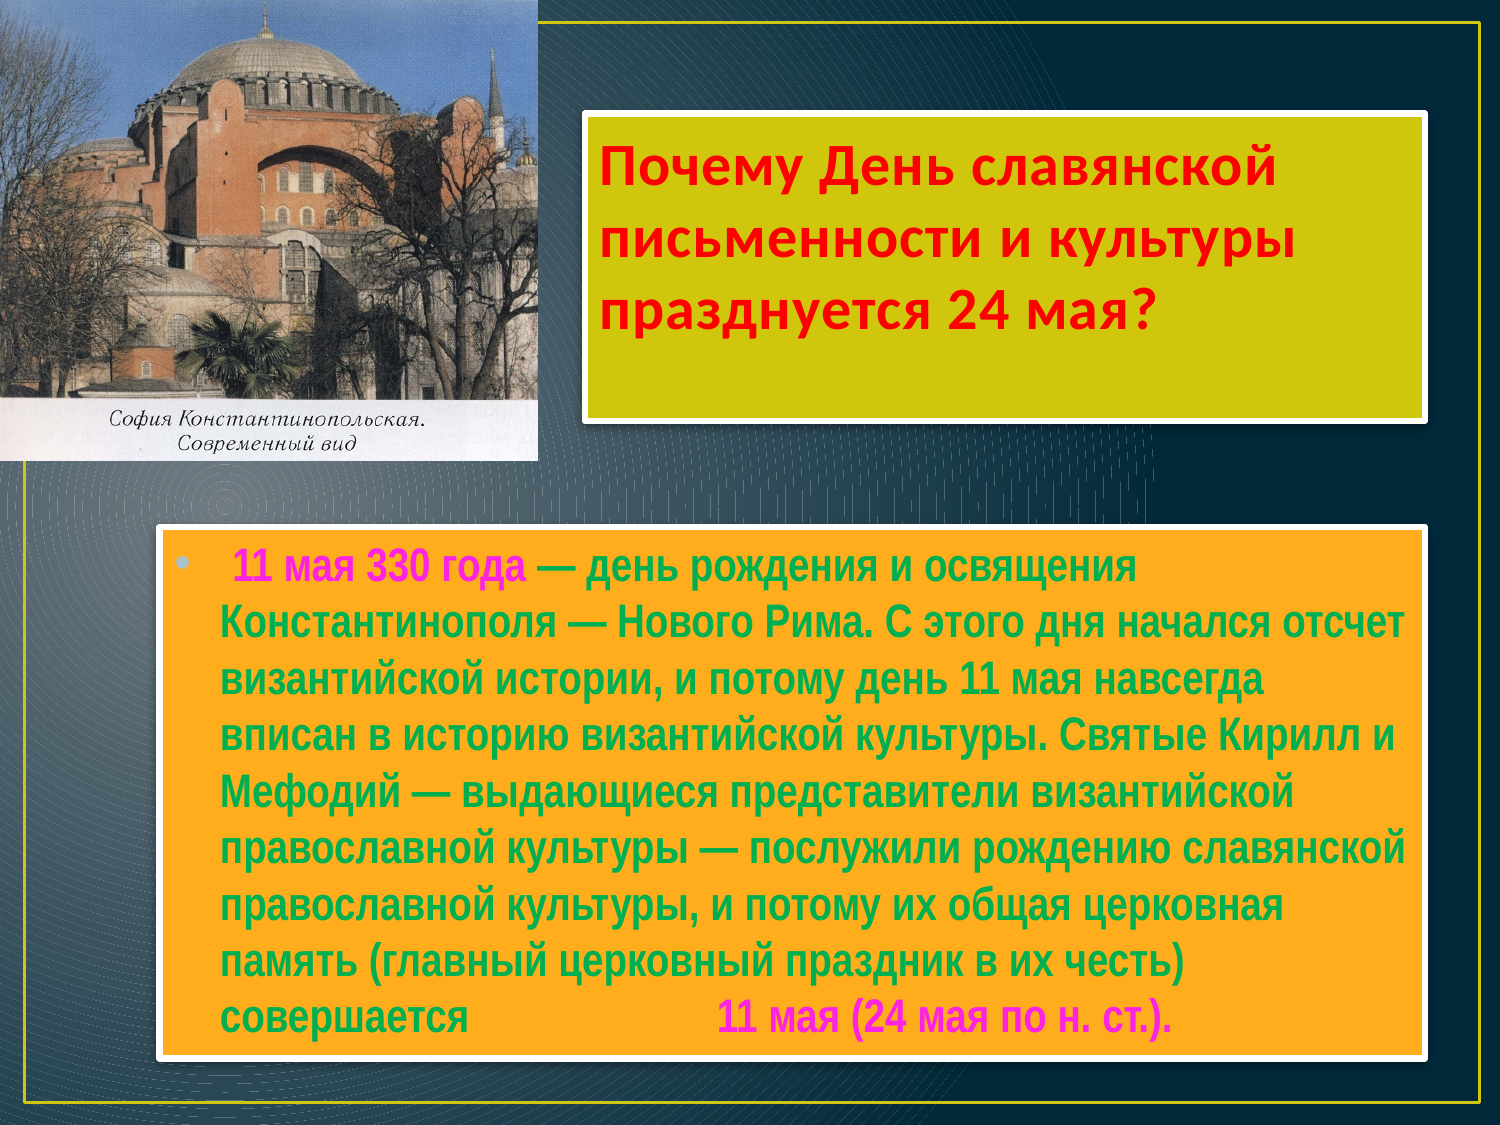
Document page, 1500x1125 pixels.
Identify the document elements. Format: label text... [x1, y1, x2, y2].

title Почему День славянской письменности и культуры празднуется 24 мая? [582, 110, 1428, 424]
picture [0, 0, 538, 461]
list 11 мая 330 года — день рождения и освящения Константинополя — Нового Рима. С этого дня начался отсчет византийской истории, и потому день 11 мая навсегда вписан в историю византийской культуры. Святые Кирилл и Мефодий — выдающиеся представители византийской православной культуры — послужили рождению славянской православной культуры, и потому их общая церковная память (главный церковный праздник в их честь) совершается 11 мая (24 мая по н. ст.). [156, 524, 1428, 1062]
